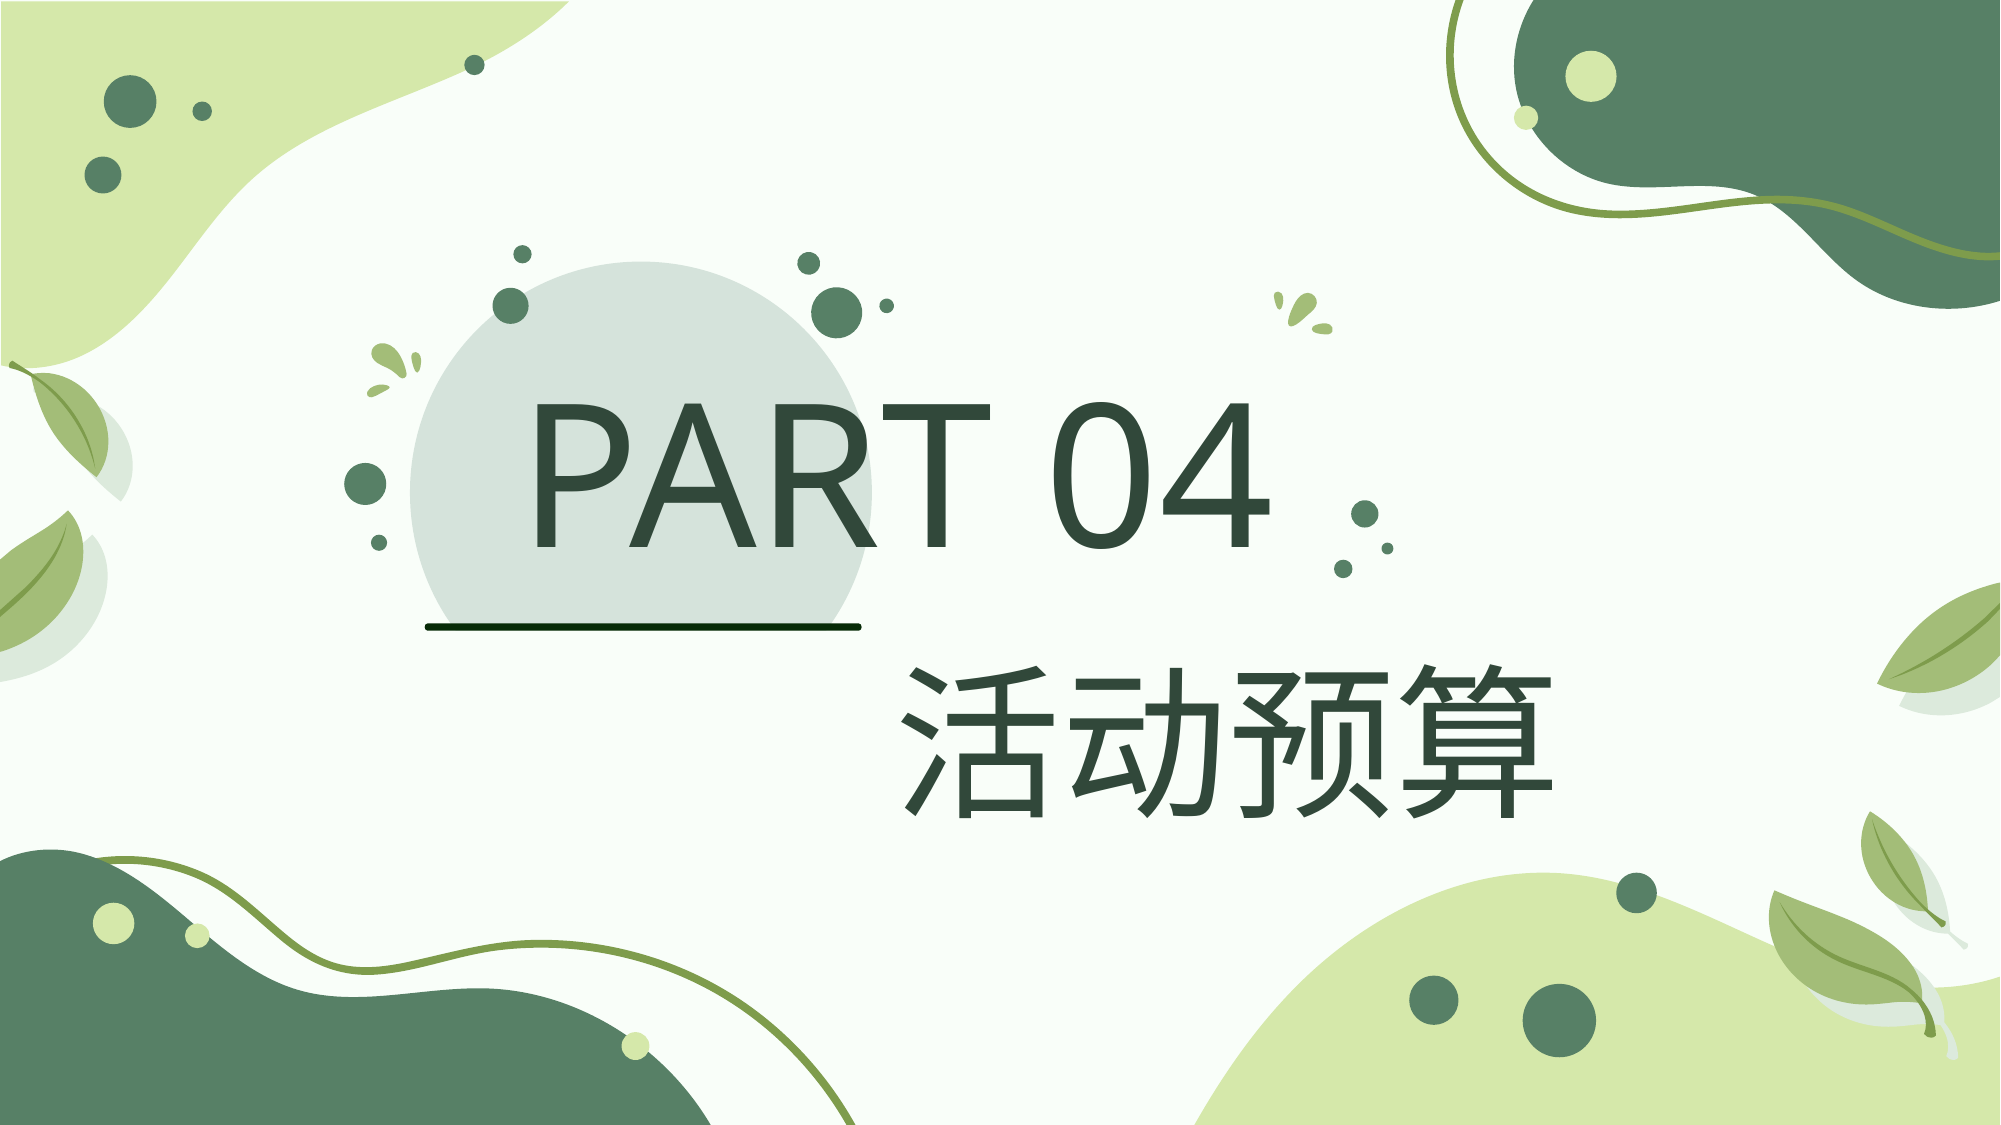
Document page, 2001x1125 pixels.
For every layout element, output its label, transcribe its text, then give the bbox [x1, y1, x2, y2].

text_box 活动预算 [876, 631, 1581, 849]
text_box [344, 245, 1394, 631]
